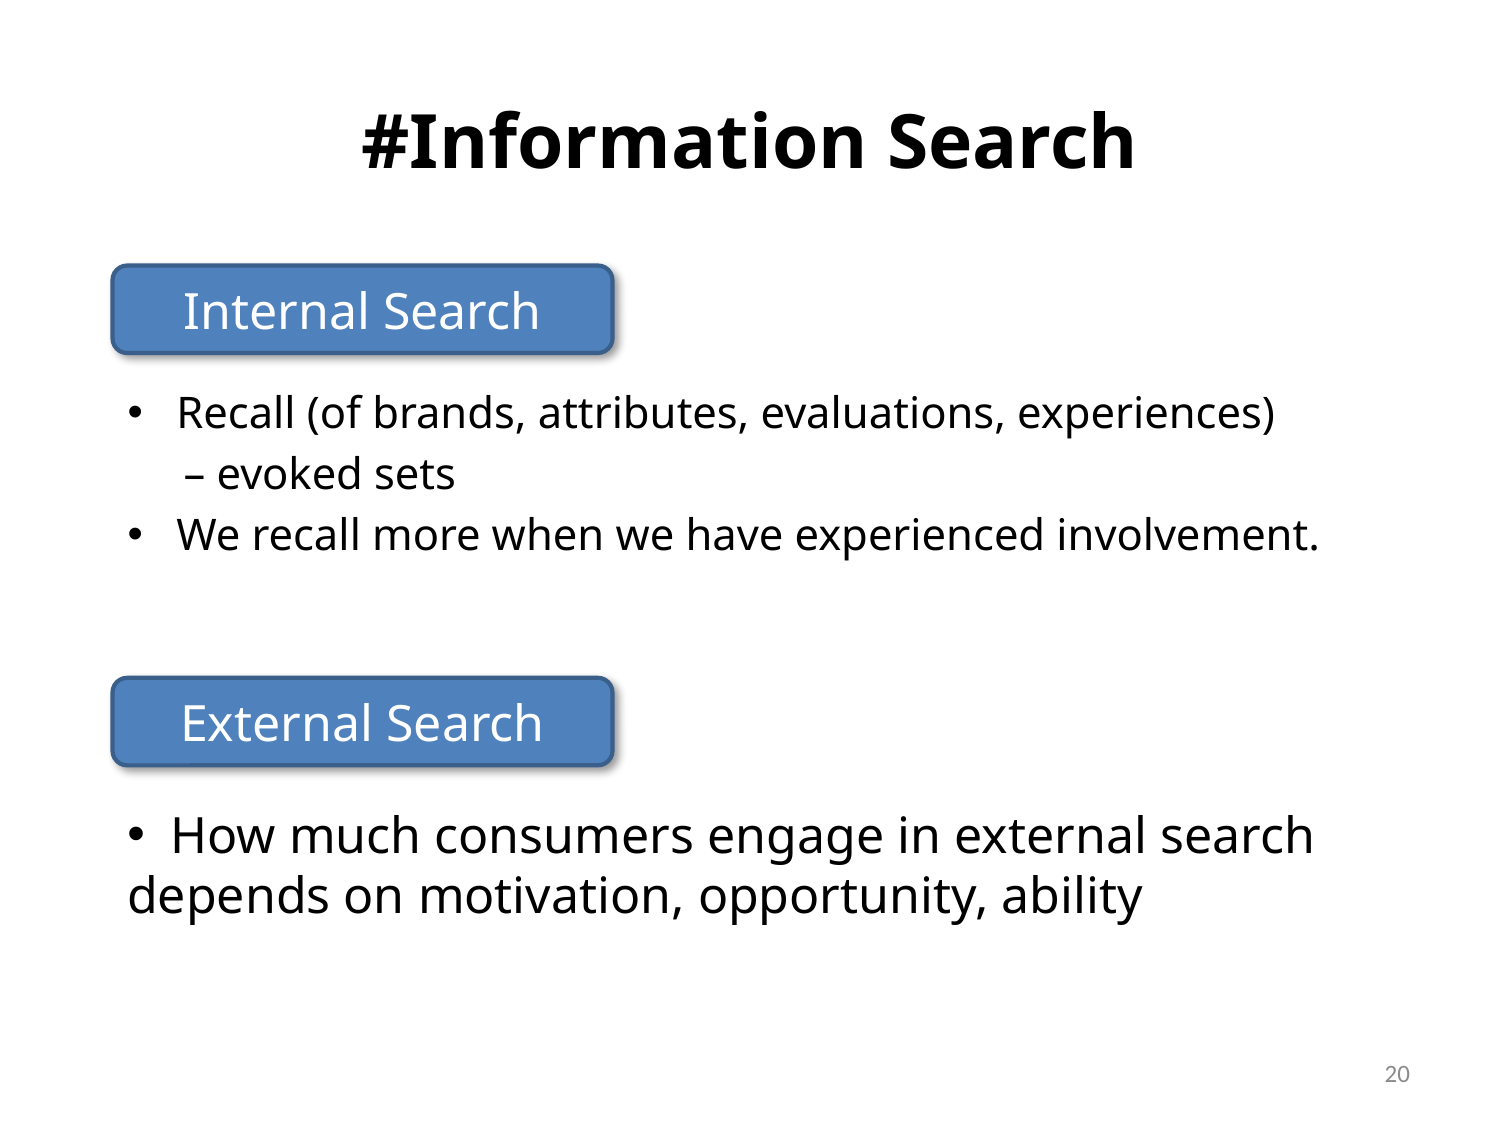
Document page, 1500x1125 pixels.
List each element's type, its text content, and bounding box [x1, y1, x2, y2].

list Recall (of brands, attributes, evaluations, experiences) – evoked sets We recall more when we have experienced involvement. [112, 378, 1463, 641]
title #Information Search [75, 45, 1425, 233]
text_box How much consumers engage in external search depends on motivation, opportunity, ability [112, 795, 1425, 991]
text_box External Search [110, 675, 615, 768]
text_box Internal Search [110, 263, 615, 356]
slide_number 20 [1074, 1042, 1425, 1103]
